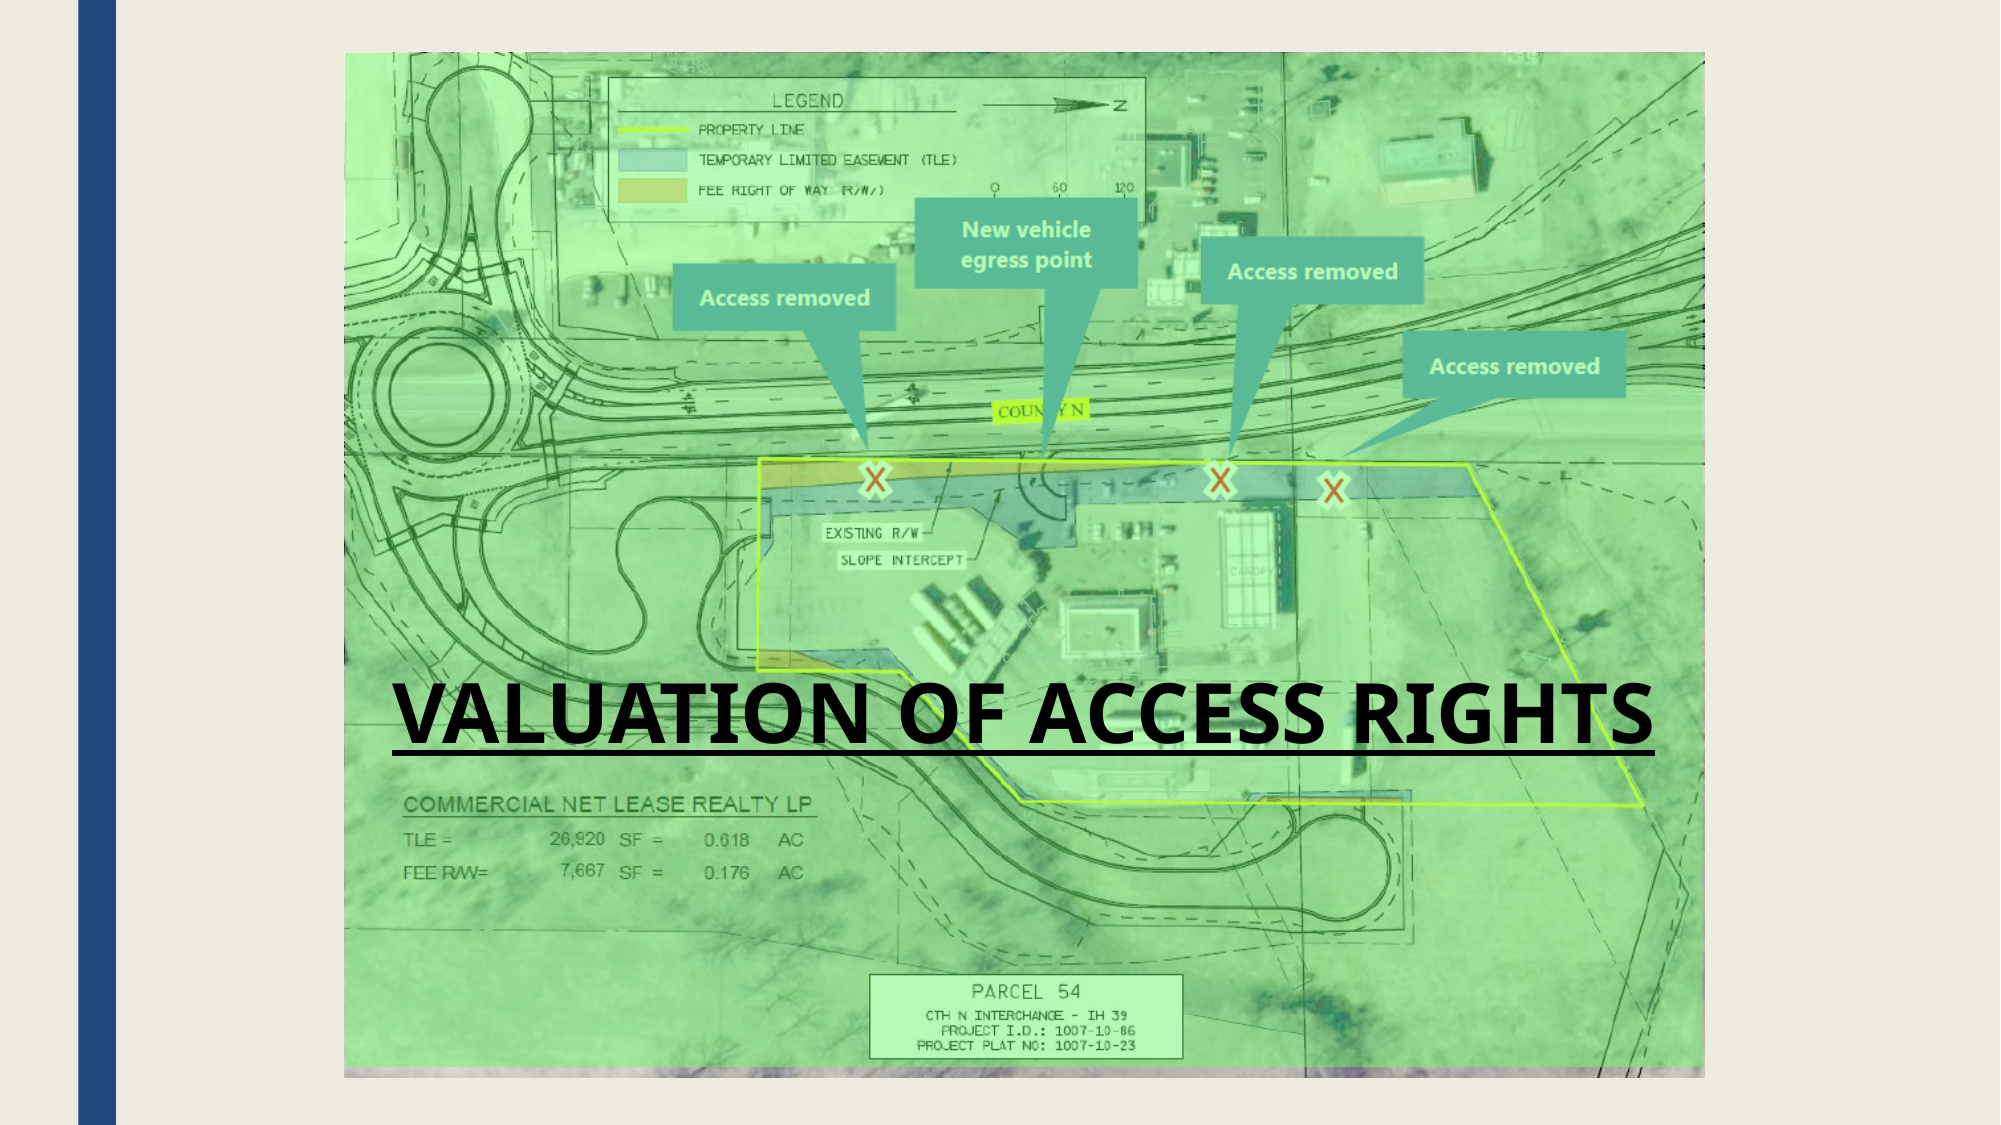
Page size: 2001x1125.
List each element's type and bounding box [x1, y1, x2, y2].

picture [344, 52, 1705, 1078]
